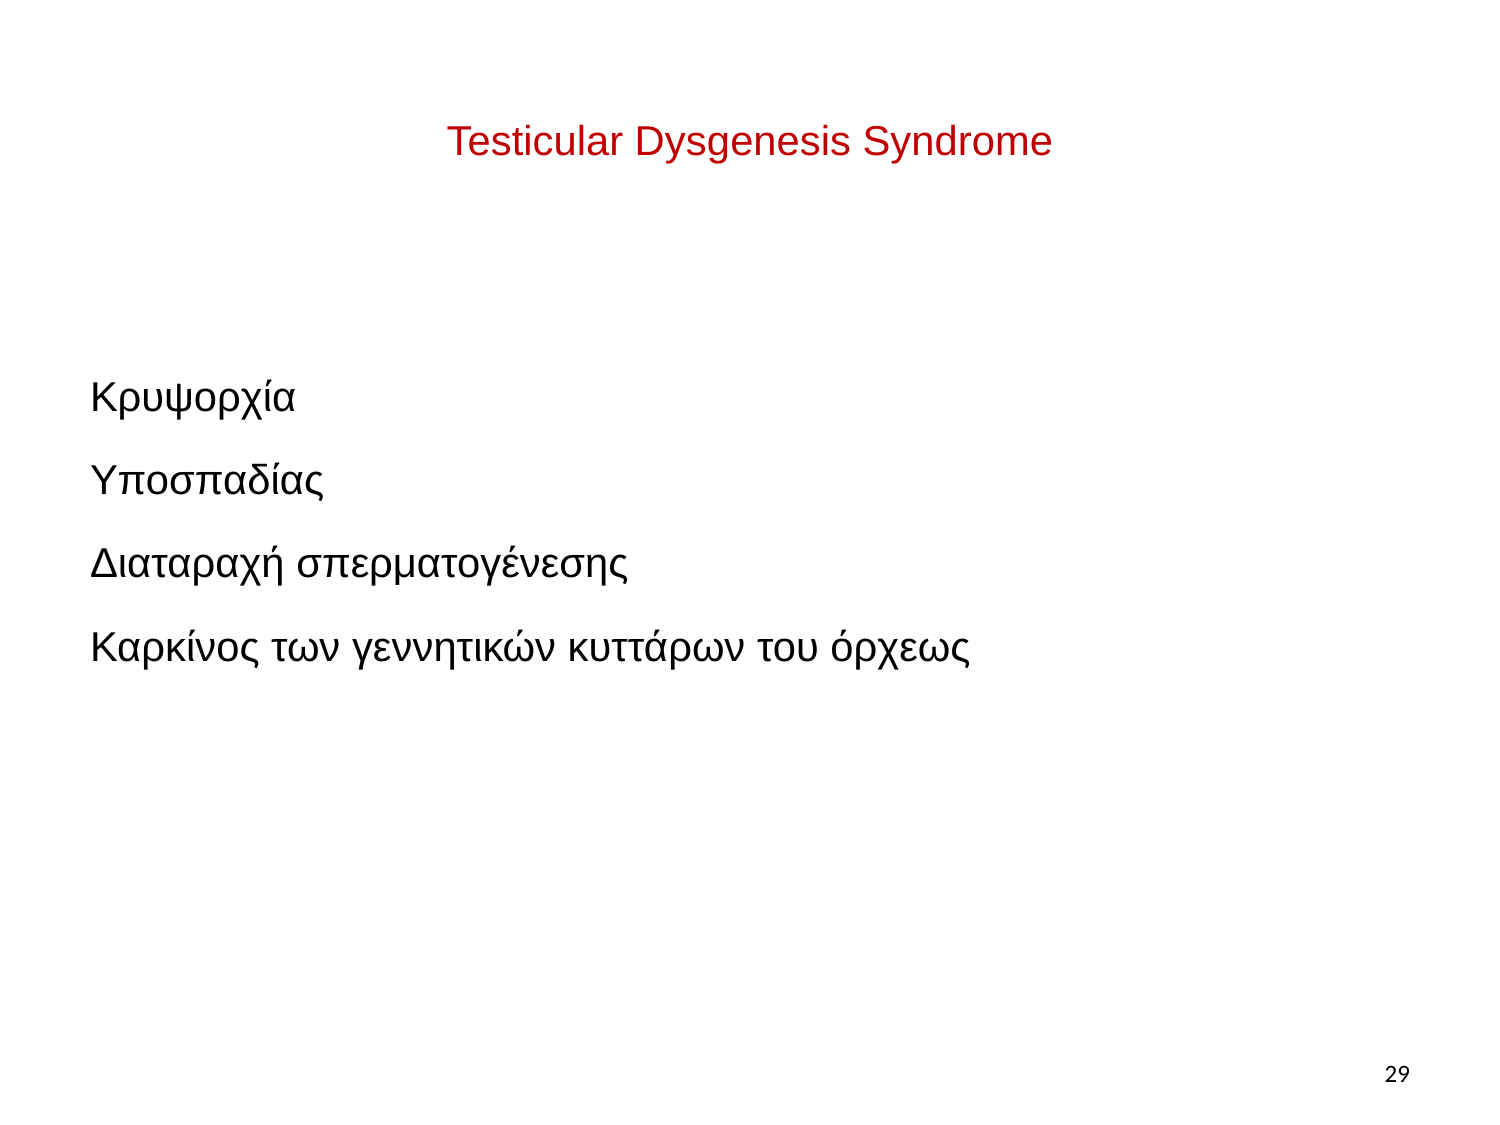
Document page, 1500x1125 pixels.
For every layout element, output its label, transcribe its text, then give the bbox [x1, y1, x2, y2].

title Testicular Dysgenesis Syndrome [75, 45, 1425, 233]
list Κρυψορχία Υποσπαδίας Διαταραχή σπερματογένεσης Καρκίνος των γεννητικών κυττάρων του όρχεως [75, 336, 1425, 1080]
slide_number 29 [1074, 1042, 1425, 1103]
